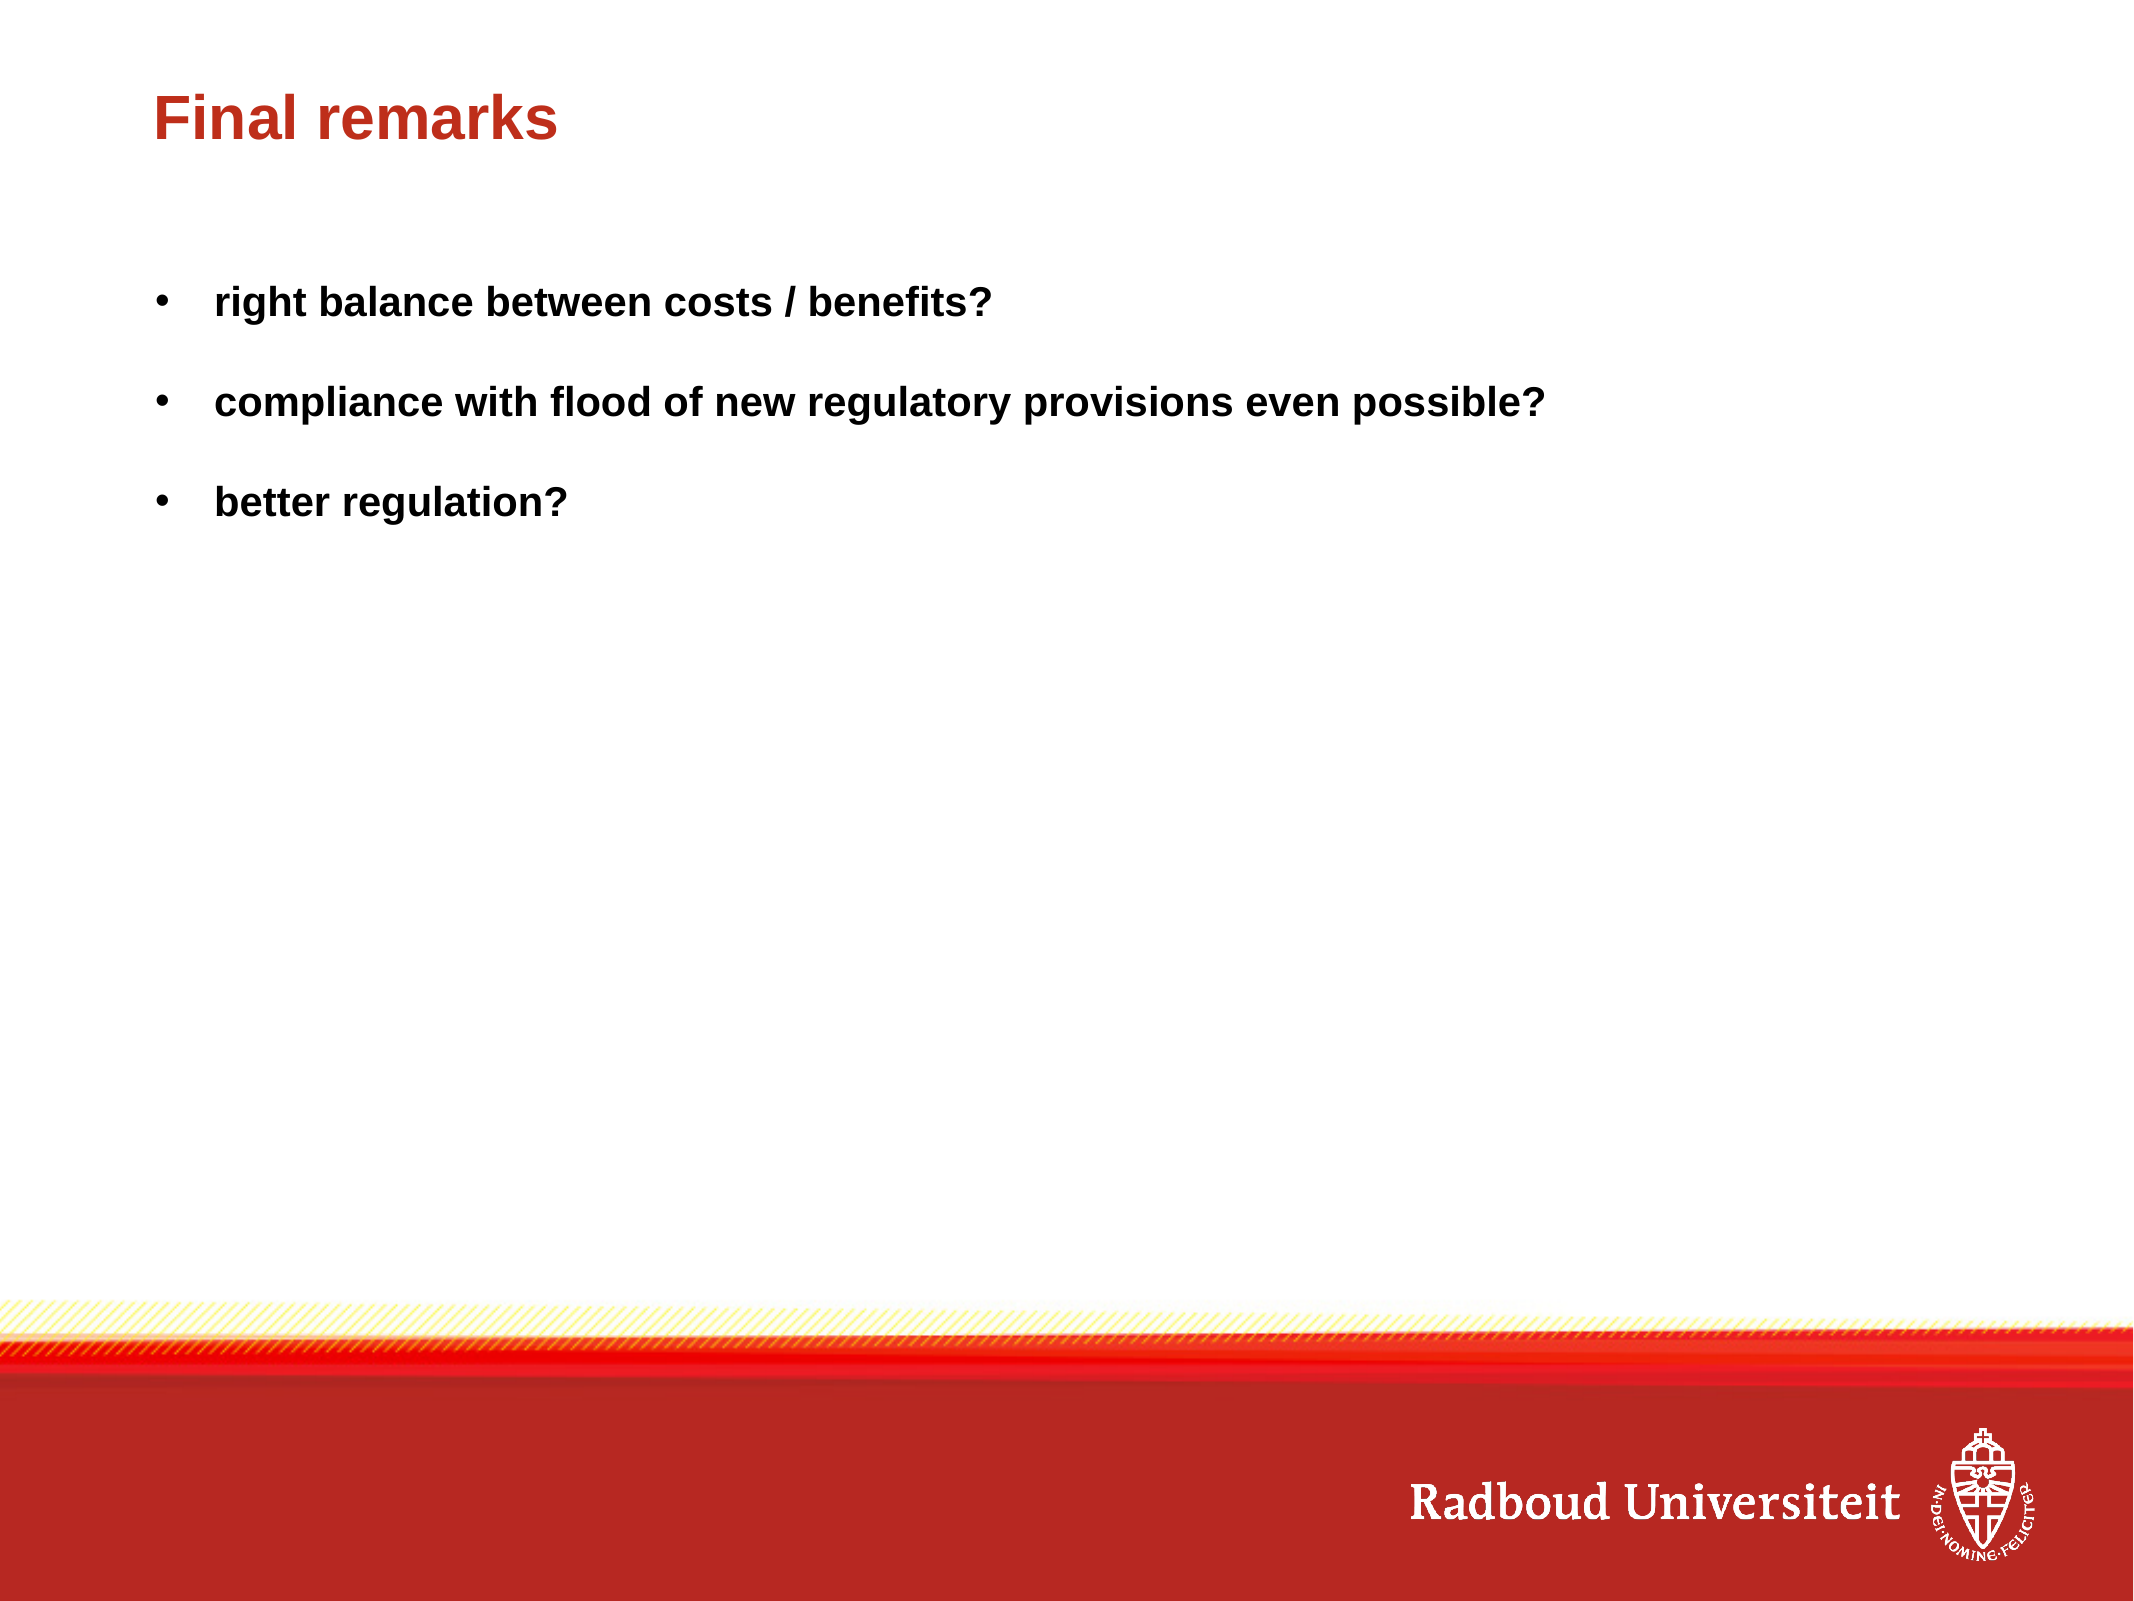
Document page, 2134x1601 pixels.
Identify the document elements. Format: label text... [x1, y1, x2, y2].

list right balance between costs / benefits? compliance with flood of new regulatory provisions even possible? better regulation? [149, 218, 1981, 1300]
title Final remarks [147, 70, 1979, 296]
picture [0, 0, 2134, 1601]
